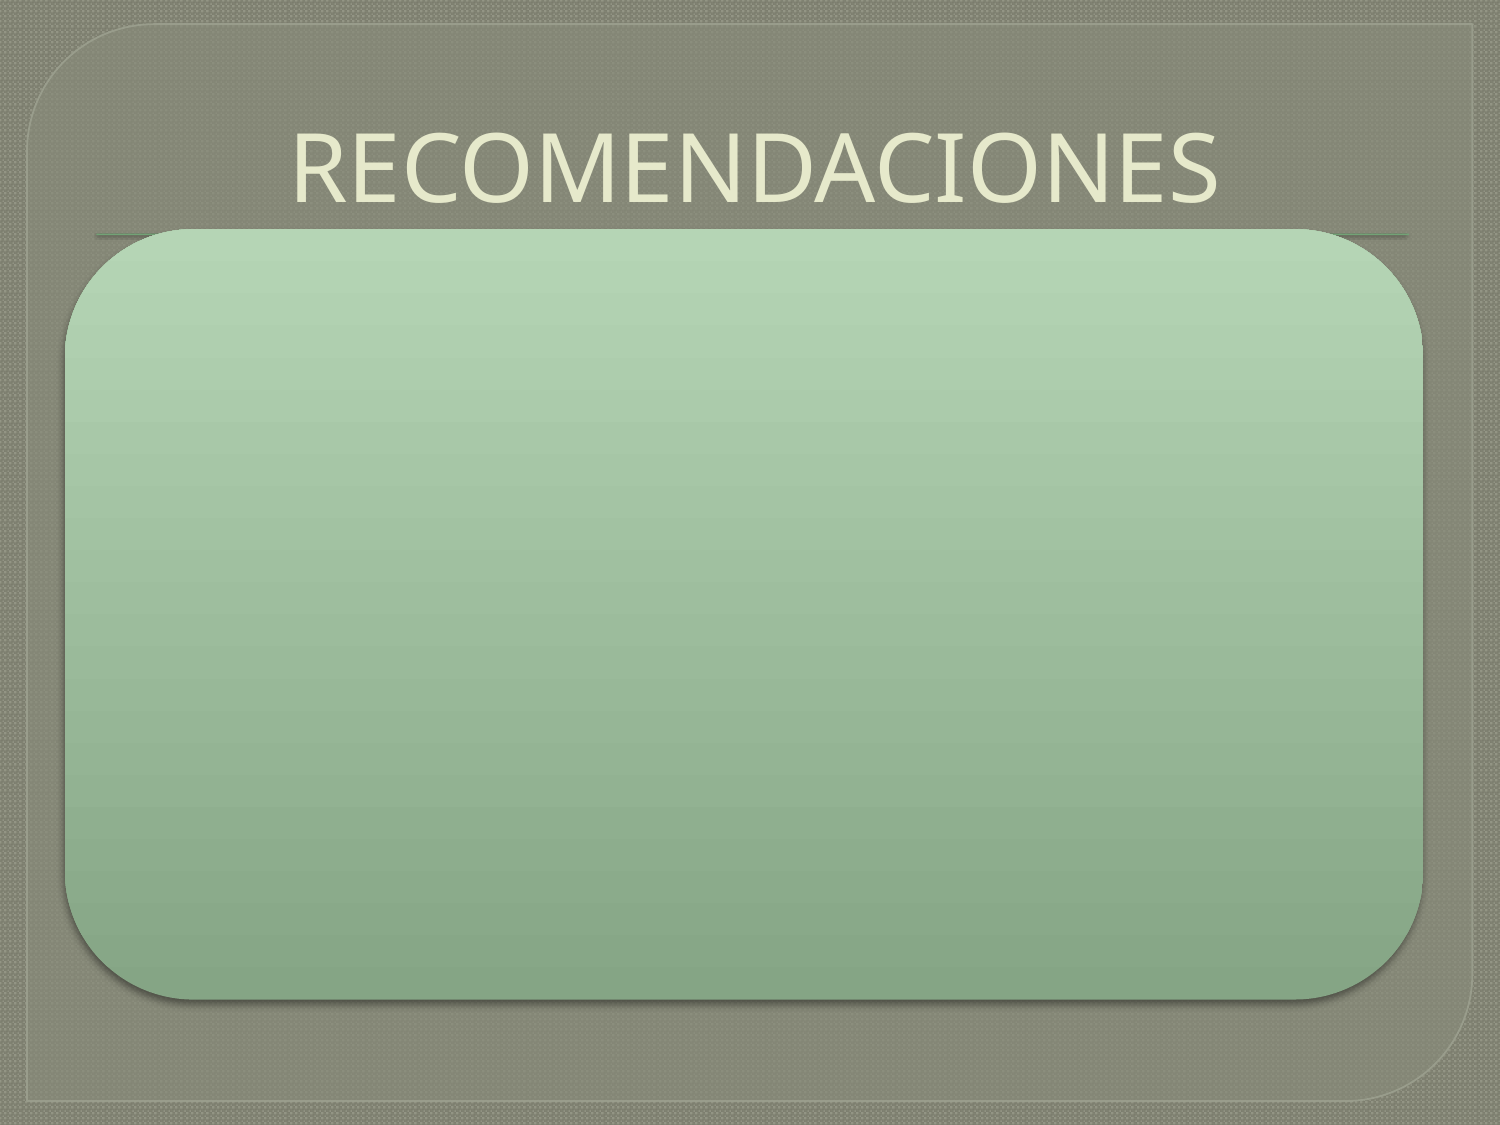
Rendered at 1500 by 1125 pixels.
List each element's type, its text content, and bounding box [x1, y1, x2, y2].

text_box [64, 228, 1424, 1000]
title RECOMENDACIONES [75, 41, 1425, 230]
